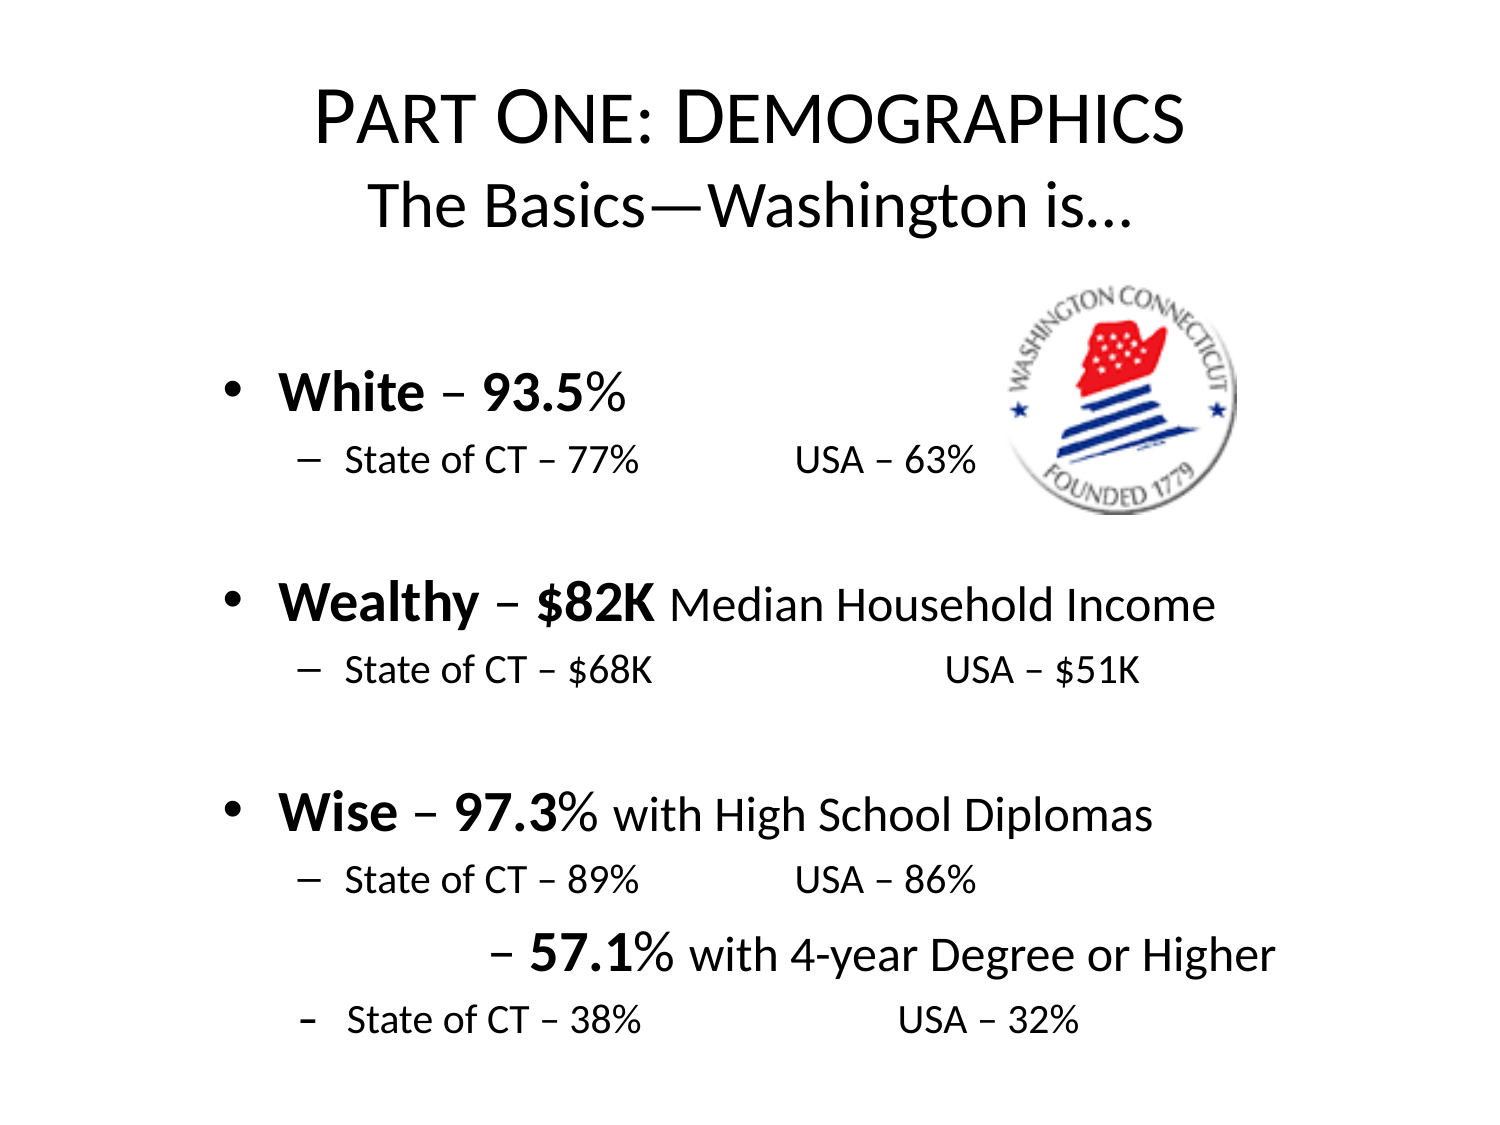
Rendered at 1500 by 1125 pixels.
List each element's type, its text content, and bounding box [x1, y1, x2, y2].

list White – 93.5% State of CT – 77% USA – 63% Wealthy – $82K Median Household Income State of CT – $68K USA – $51K Wise – 97.3% with High School Diplomas State of CT – 89% USA – 86% – 57.1% with 4-year Degree or Higher – State of CT – 38% USA – 32% [207, 346, 1346, 1055]
title PART ONE: DEMOGRAPHICS The Basics—Washington is… [75, 45, 1425, 257]
picture [1000, 278, 1238, 515]
